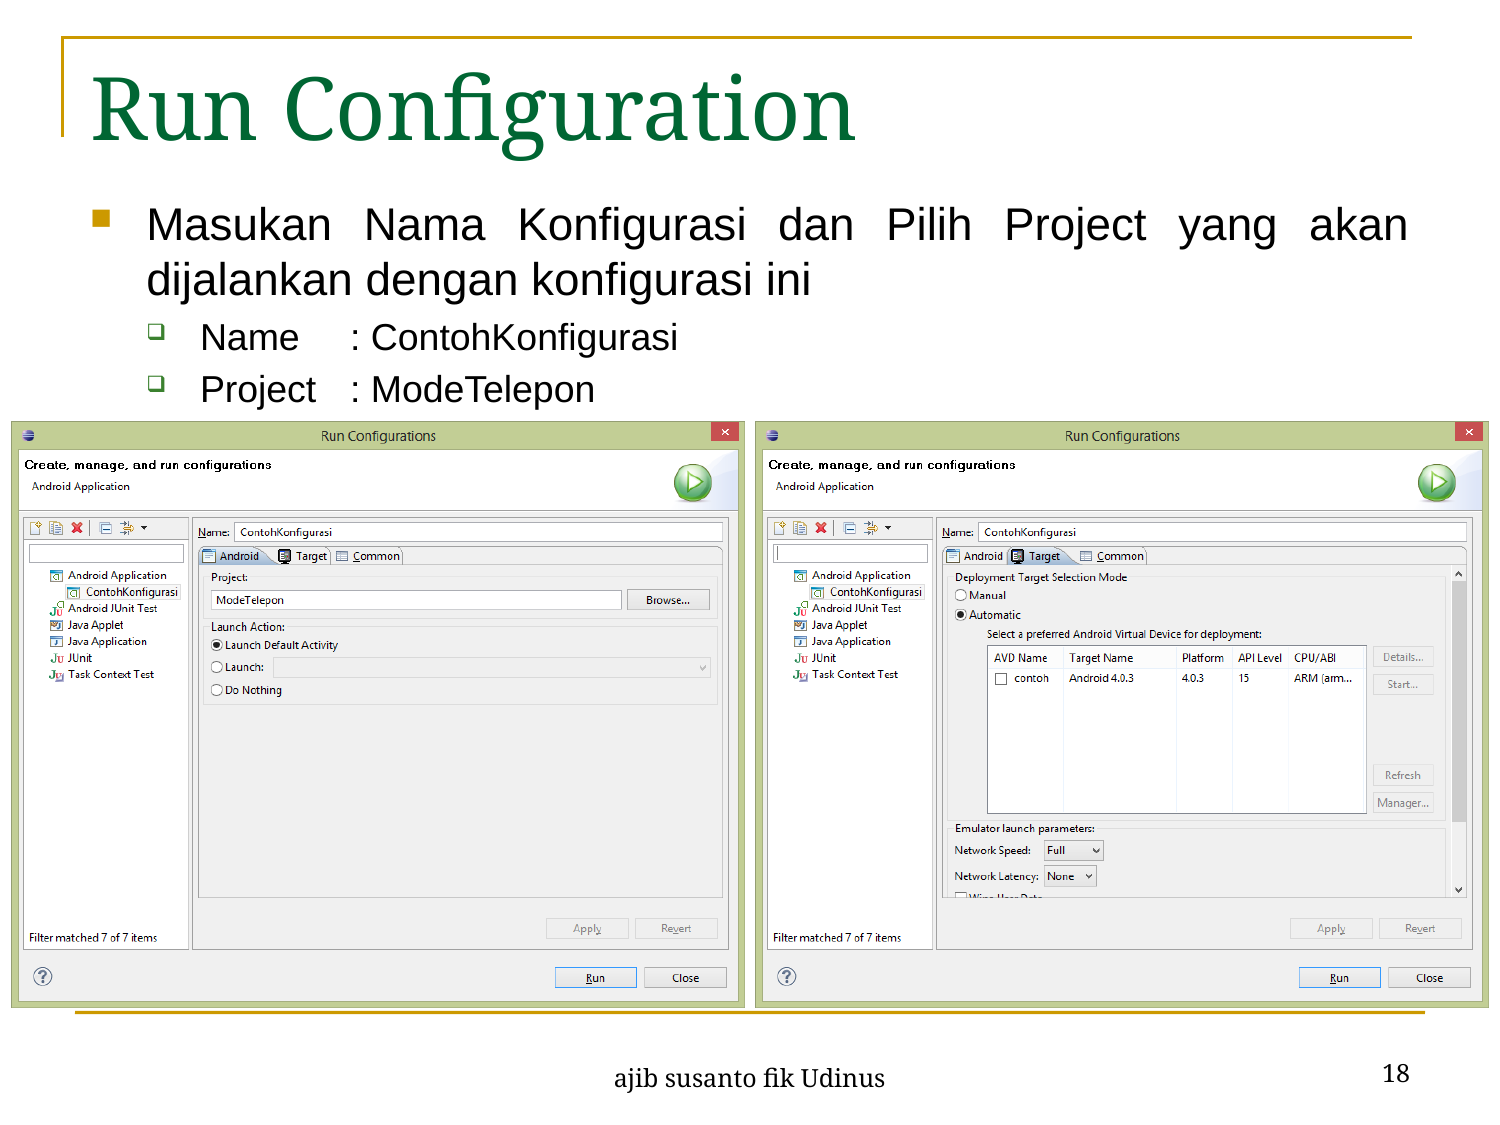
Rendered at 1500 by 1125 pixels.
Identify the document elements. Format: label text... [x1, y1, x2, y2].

slide_number 18 [1074, 1023, 1426, 1100]
list Masukan Nama Konfigurasi dan Pilih Project yang akan dijalankan dengan konfigurasi ini Name : ContohKonfigurasi Project : ModeTelepon [74, 187, 1426, 427]
title Run Configuration [74, 45, 1426, 187]
footer ajib susanto fik Udinus [512, 1024, 988, 1101]
picture [11, 421, 745, 1008]
picture [755, 421, 1489, 1008]
